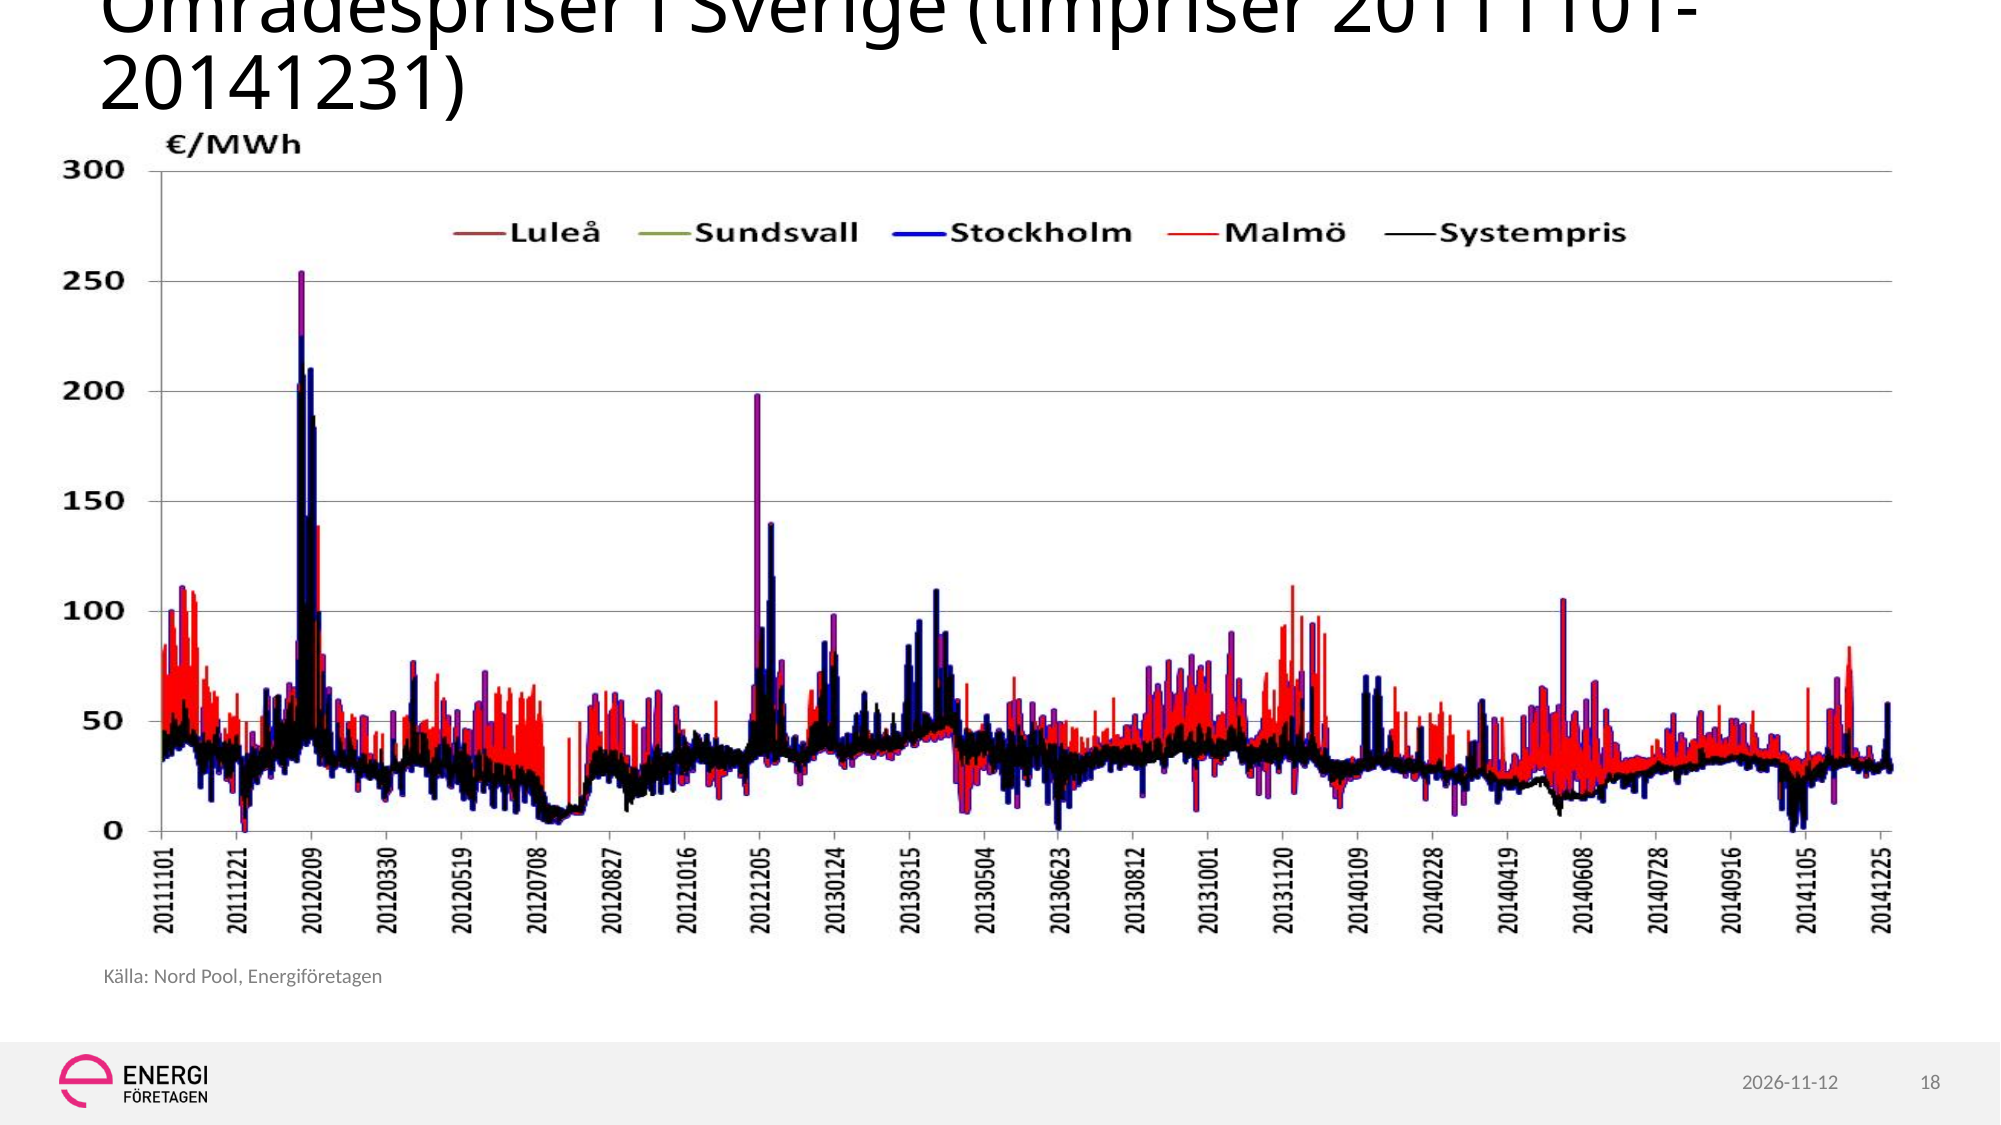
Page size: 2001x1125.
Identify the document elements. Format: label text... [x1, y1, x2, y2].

picture [59, 1054, 207, 1108]
text_box Källa: Nord Pool, Energiföretagen [103, 965, 1229, 993]
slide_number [1742, 1068, 1854, 1099]
title Områdespriser i Sverige (timpriser 20111101-20141231) [99, 30, 1900, 85]
slide_number 18 [1882, 1068, 1941, 1099]
picture [57, 85, 1924, 955]
